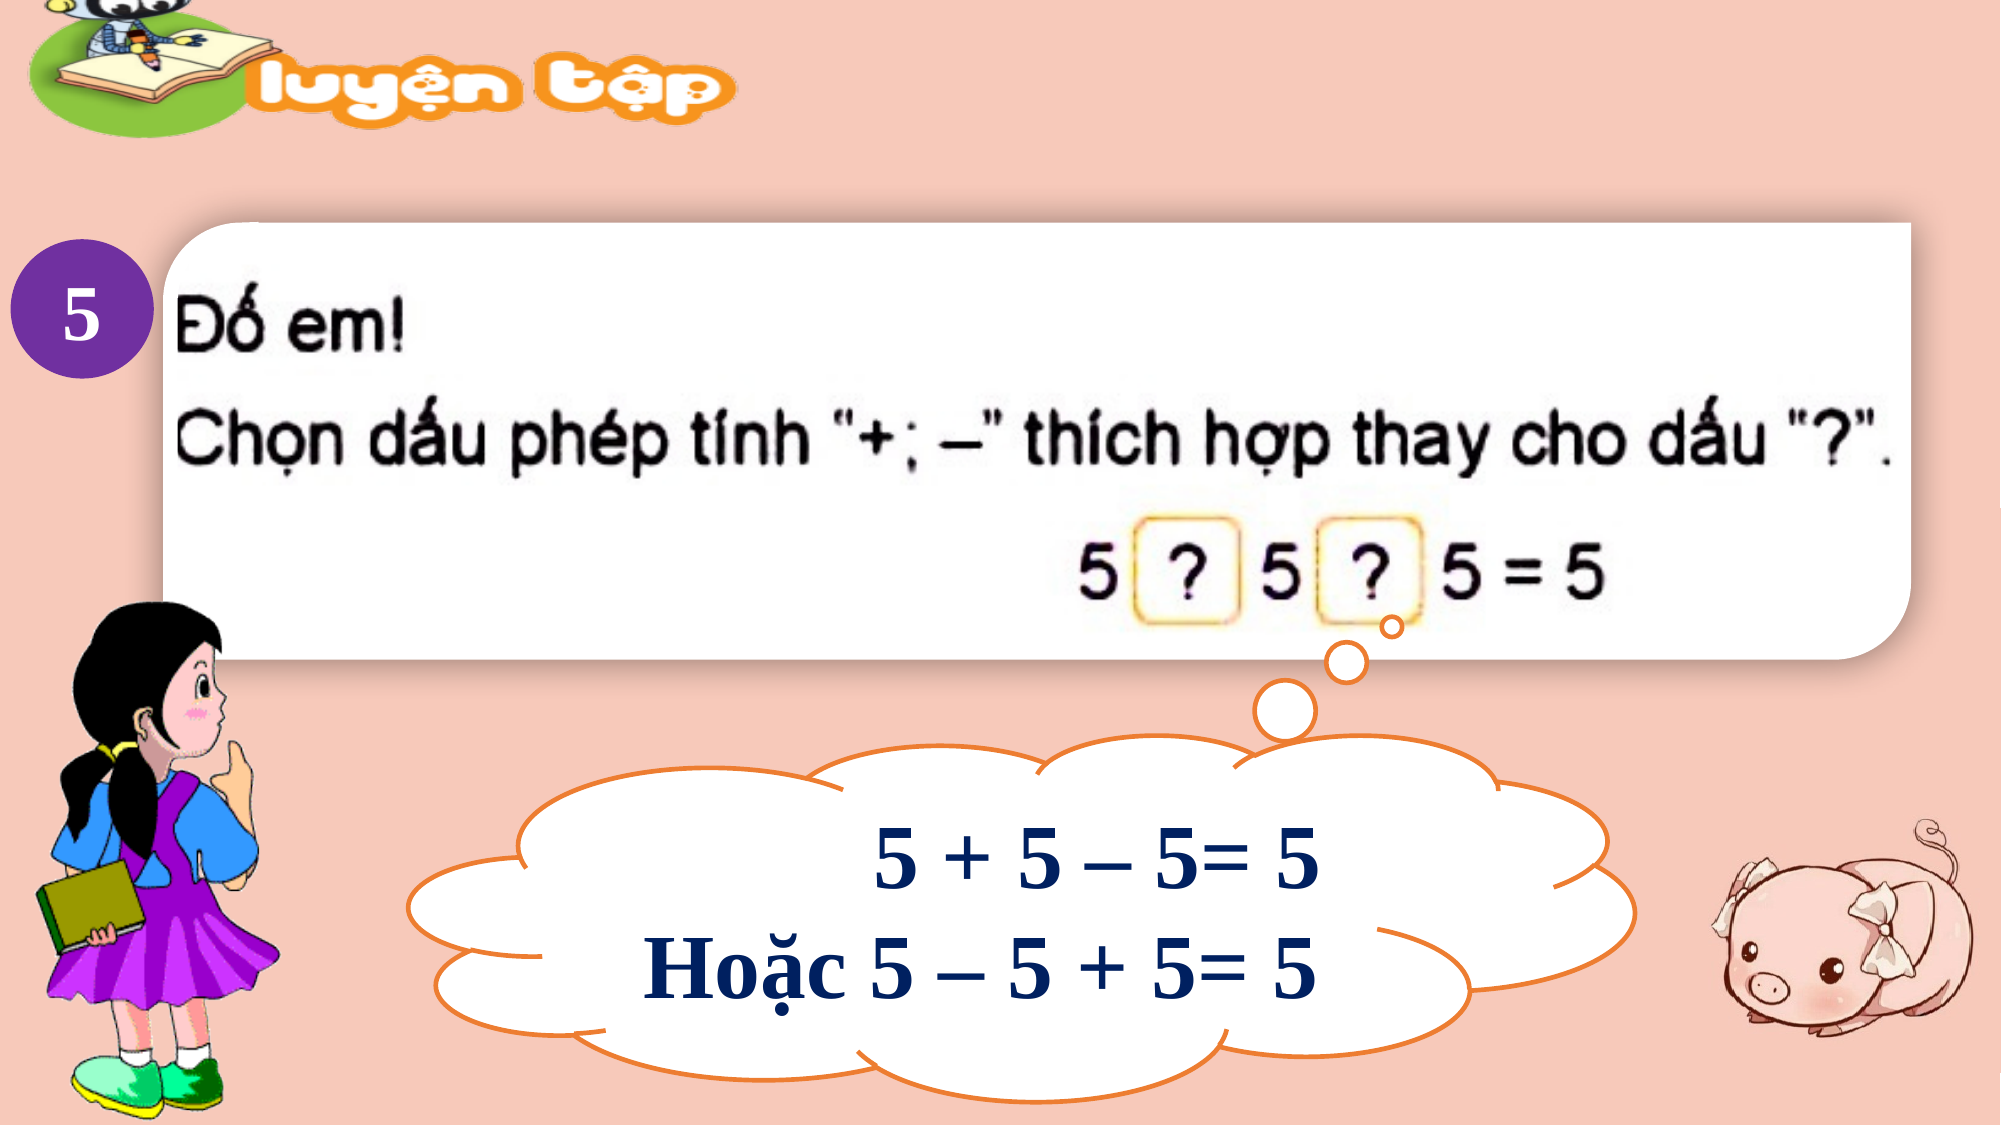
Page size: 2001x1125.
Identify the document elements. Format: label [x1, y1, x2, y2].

picture [0, 0, 810, 158]
picture [0, 229, 1904, 1125]
text_box [0, 0, 2000, 1125]
